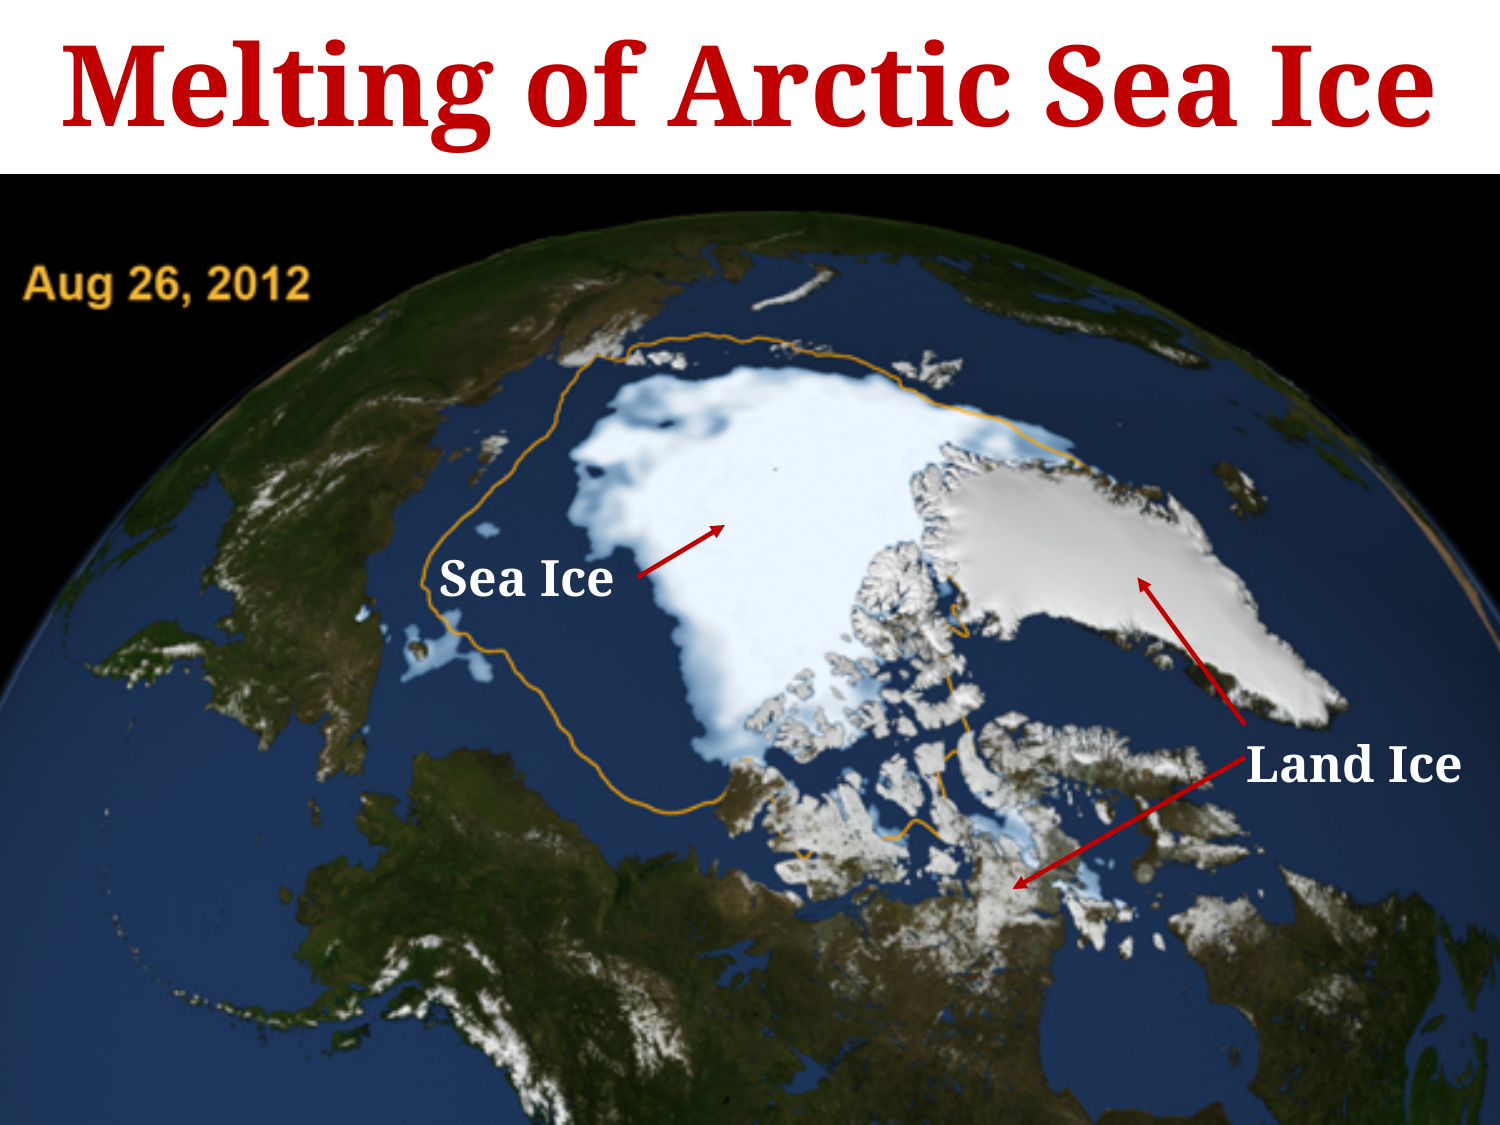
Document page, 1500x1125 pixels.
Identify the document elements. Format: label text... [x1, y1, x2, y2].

title Melting of Arctic Sea Ice [0, 0, 1500, 174]
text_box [637, 524, 726, 578]
picture [0, 174, 1500, 1125]
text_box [1137, 576, 1246, 726]
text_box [1012, 757, 1246, 890]
